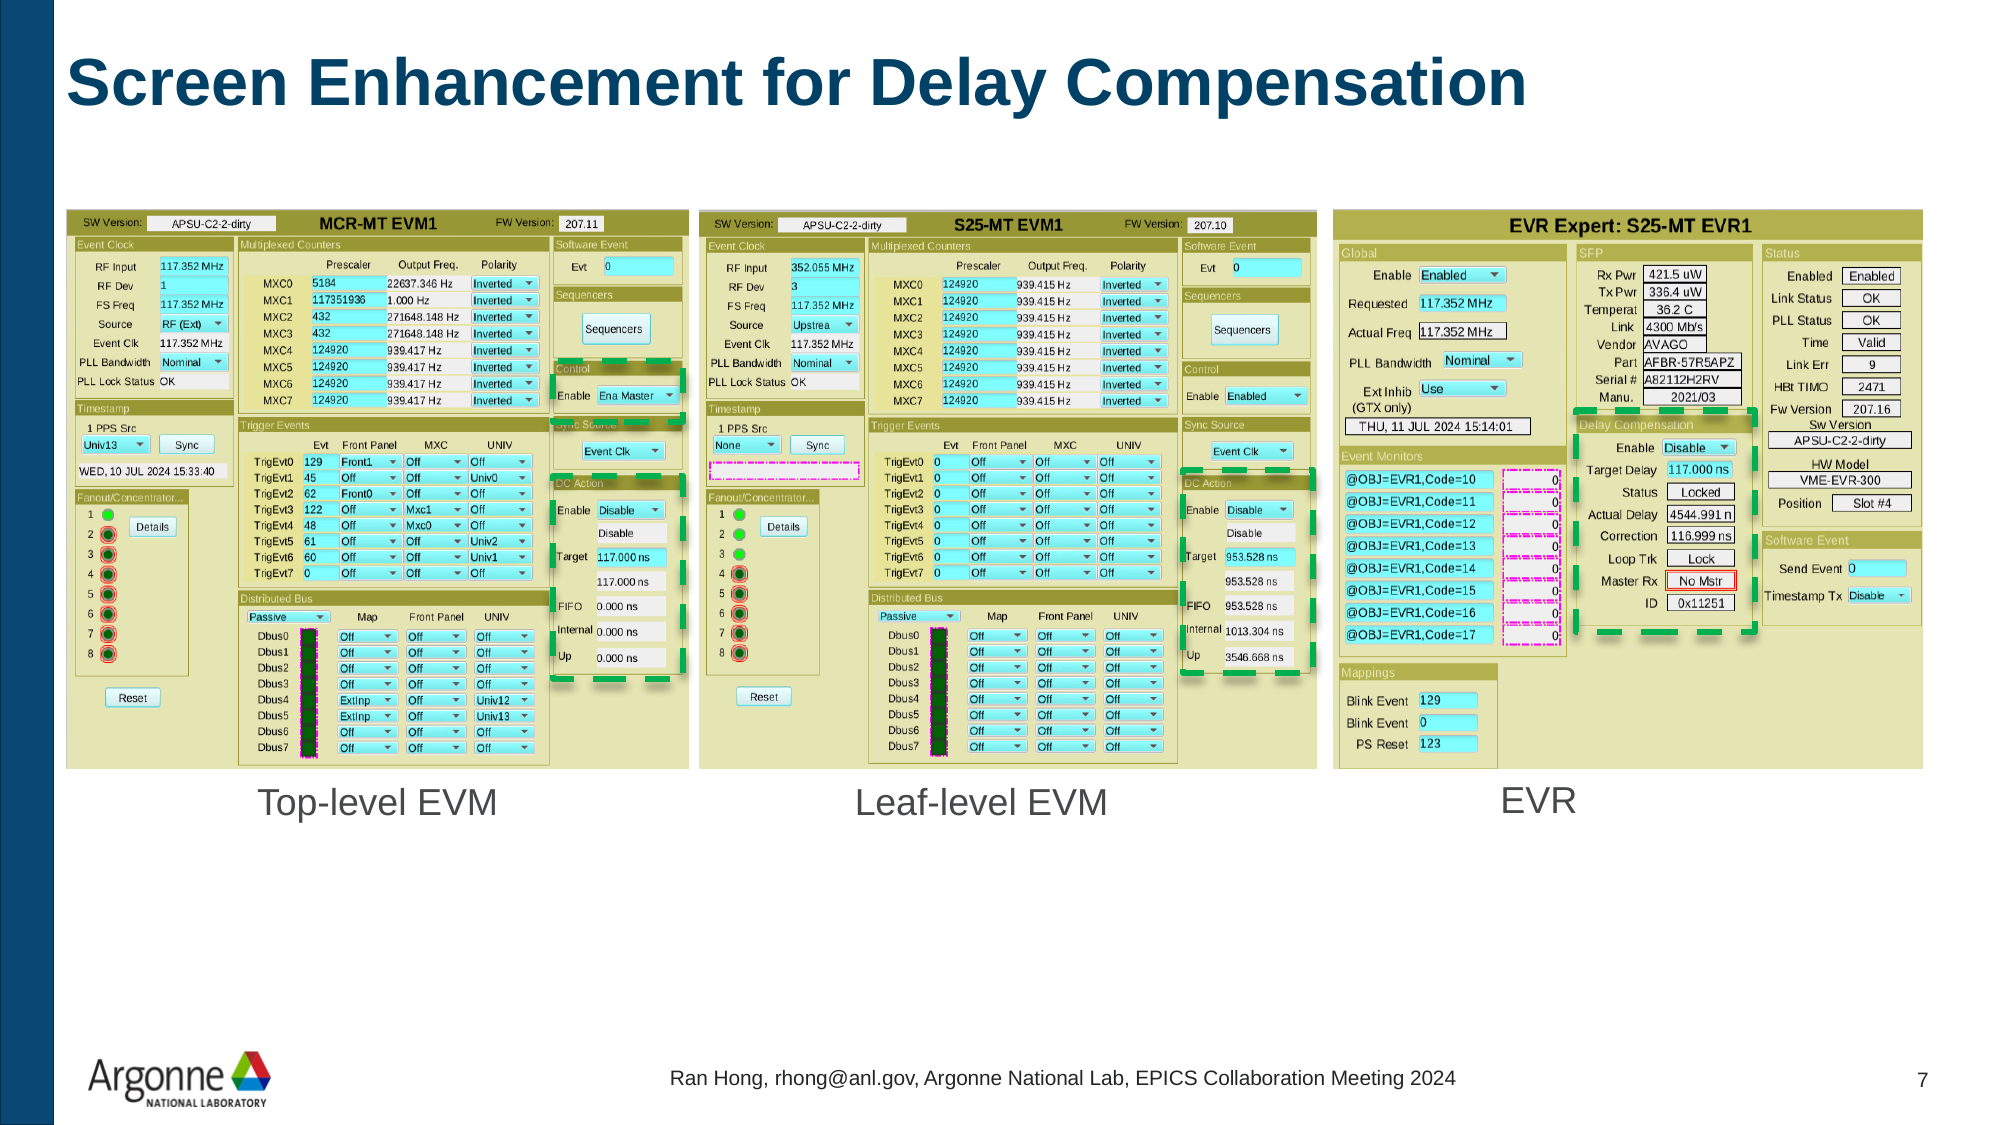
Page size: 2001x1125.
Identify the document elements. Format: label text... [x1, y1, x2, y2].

picture [699, 209, 1317, 769]
title Screen Enhancement for Delay Compensation [66, 10, 1966, 147]
text_box Leaf-level EVM [839, 781, 1124, 831]
footer Ran Hong, rhong@anl.gov, Argonne National Lab, EPICS Collaboration Meeting 2024 [316, 1058, 1810, 1095]
slide_number 7 [1872, 1061, 1973, 1092]
picture [88, 1051, 271, 1107]
text_box EVR [1485, 781, 1593, 828]
text_box Top-level EVM [242, 781, 514, 831]
picture [66, 209, 689, 769]
picture [1332, 209, 1924, 769]
